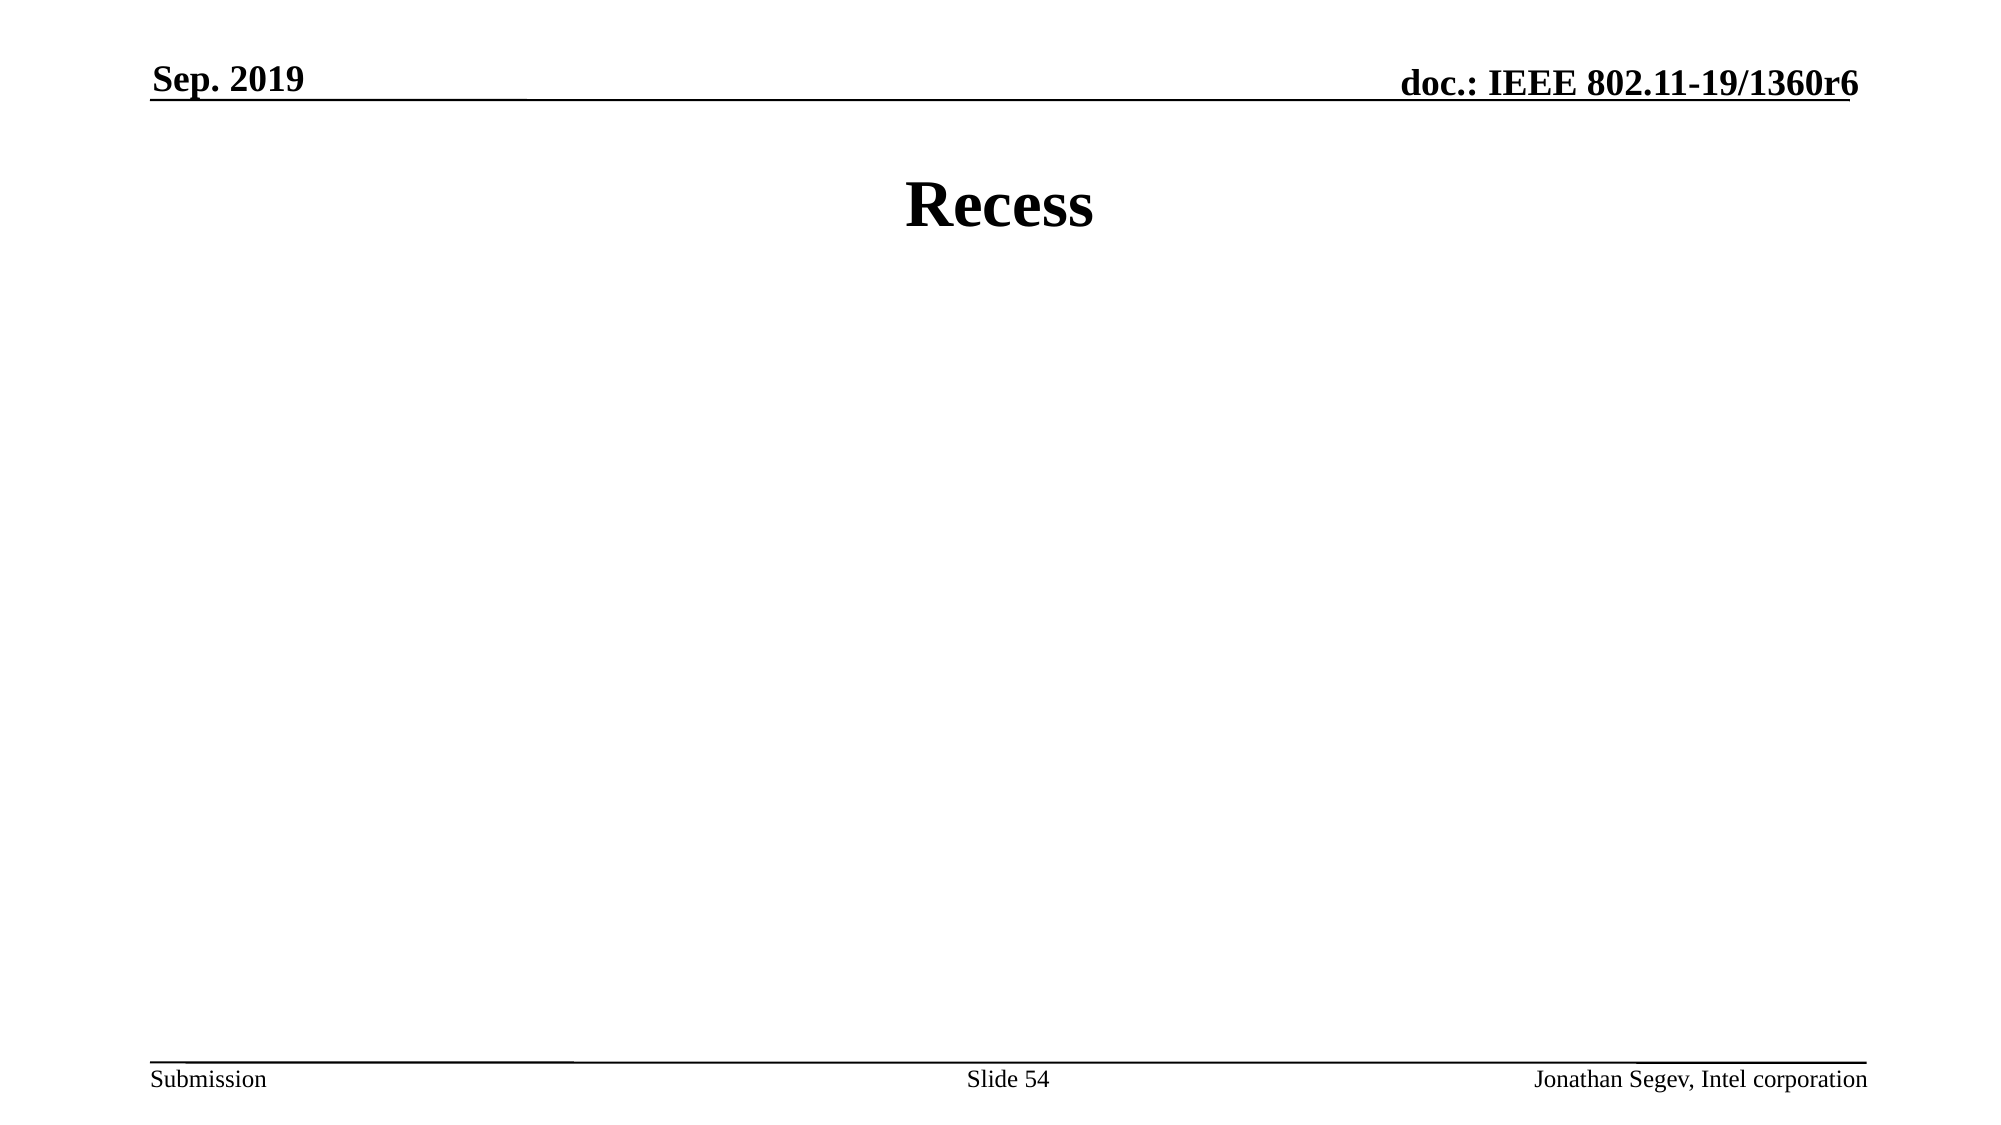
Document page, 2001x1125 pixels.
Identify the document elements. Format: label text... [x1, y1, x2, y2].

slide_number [152, 54, 563, 100]
footer Jonathan Segev, Intel corporation [1171, 1061, 1869, 1093]
slide_number Slide 54 [950, 1061, 1067, 1123]
title Recess [149, 112, 1850, 288]
